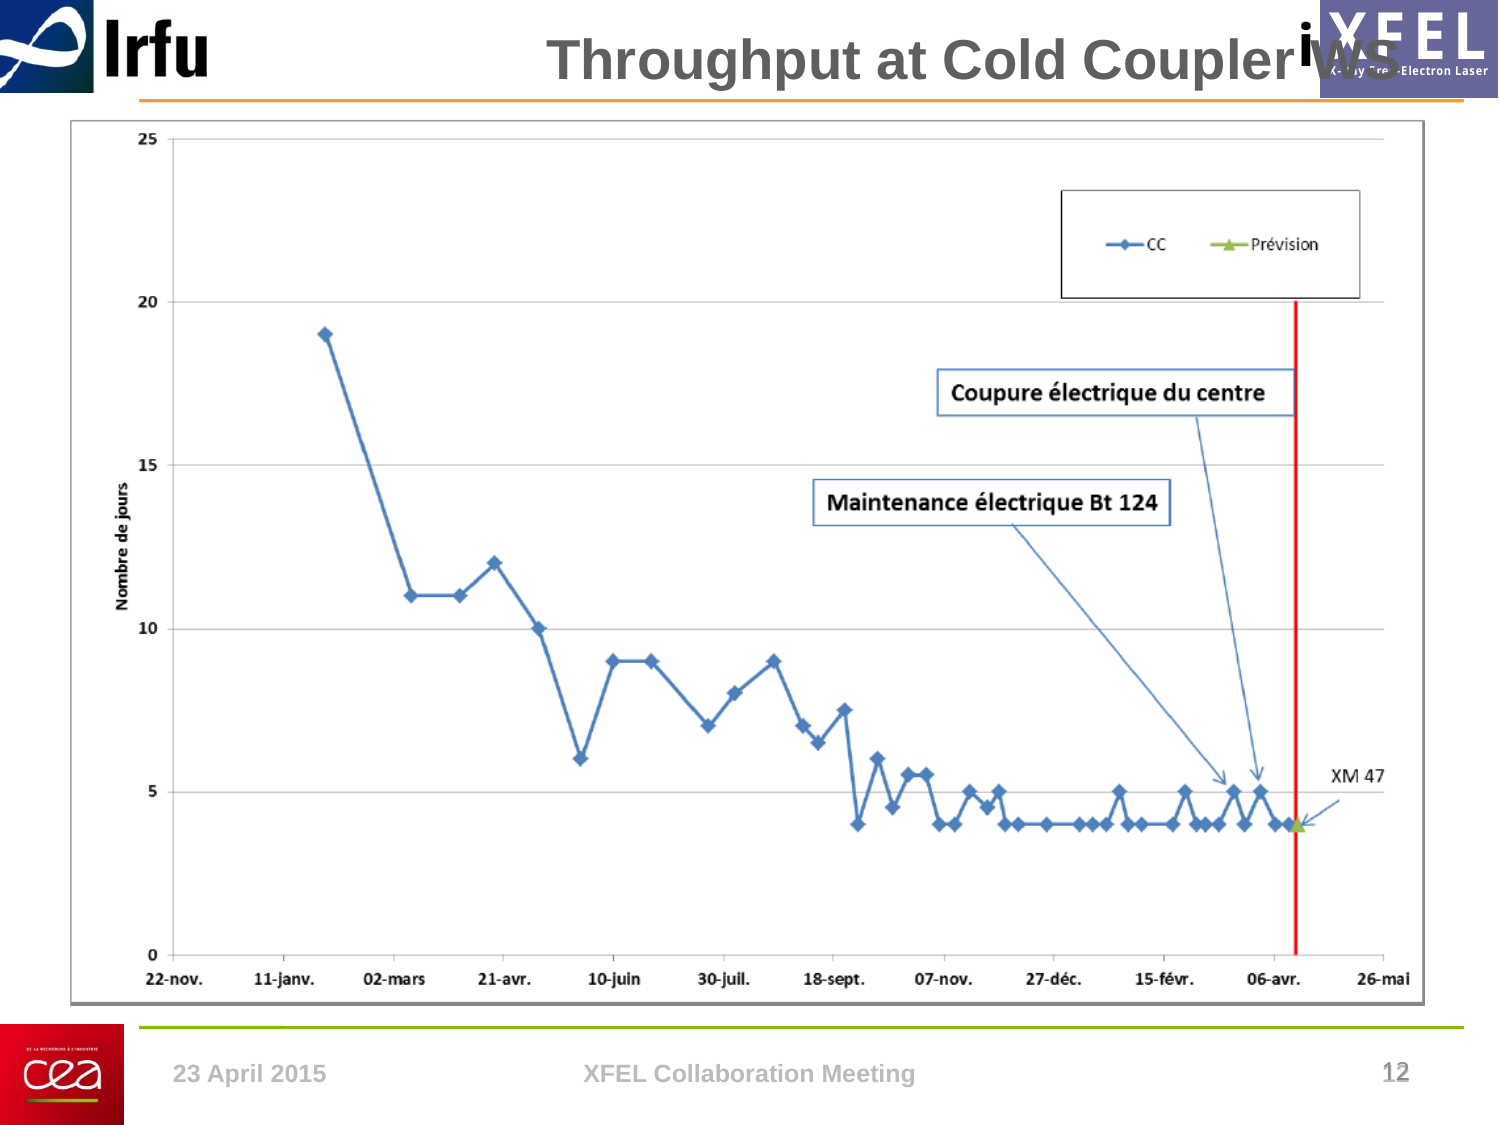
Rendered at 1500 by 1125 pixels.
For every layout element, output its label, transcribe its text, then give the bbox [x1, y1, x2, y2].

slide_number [75, 1042, 425, 1103]
picture [69, 115, 1426, 1007]
title Throughput at Cold Coupler WS [448, 0, 1500, 114]
footer XFEL Collaboration Meeting [512, 1042, 988, 1103]
picture [0, 1024, 124, 1125]
picture [0, 0, 207, 93]
text_box 12 [1074, 1042, 1425, 1103]
